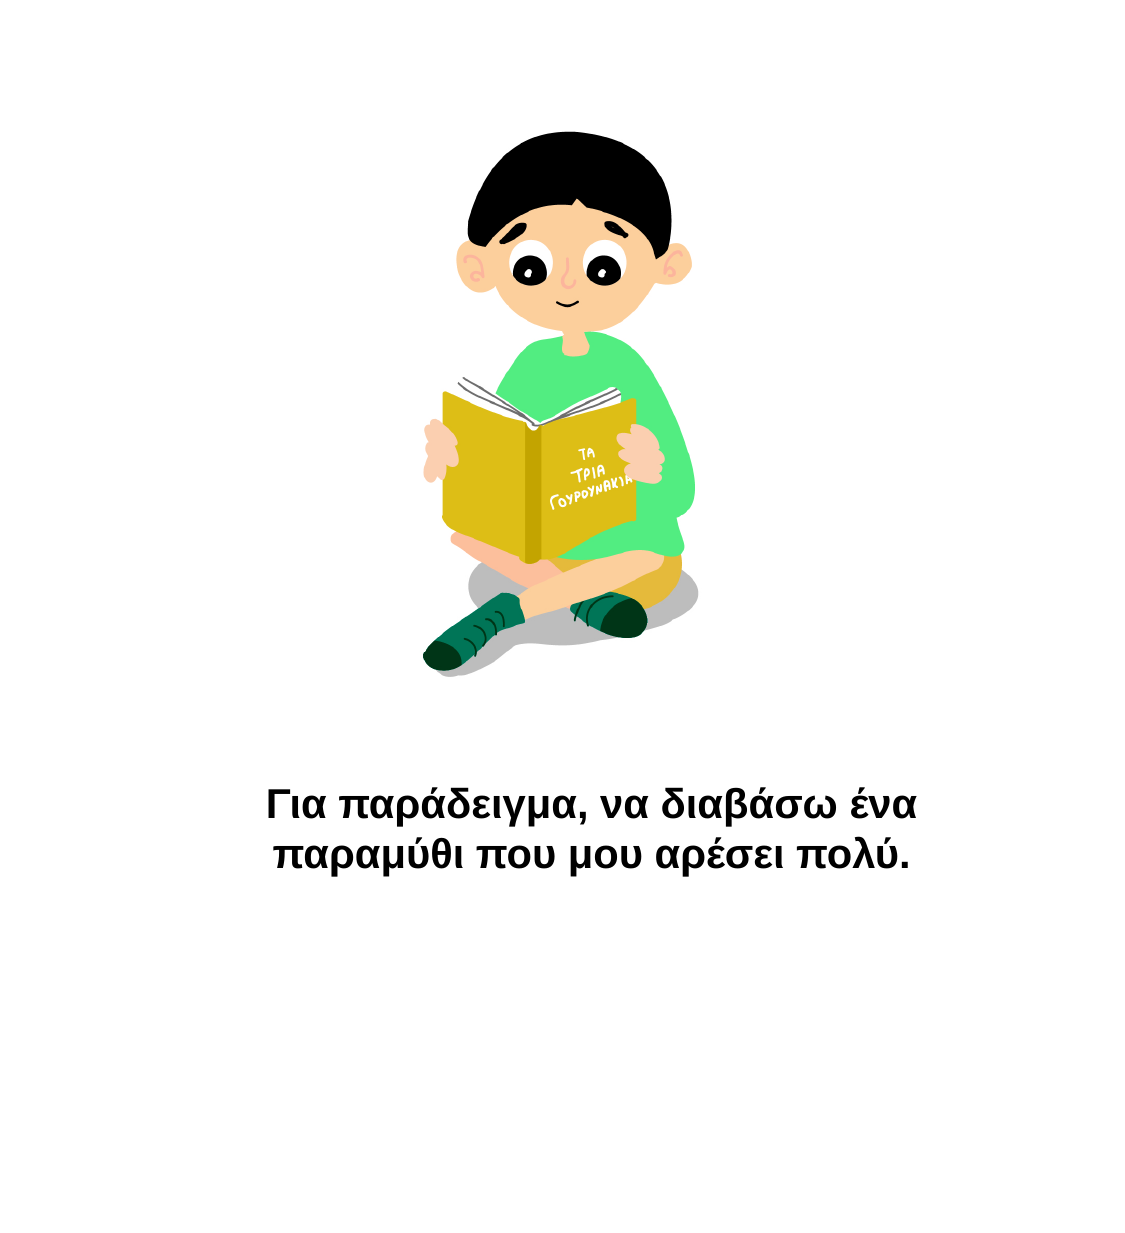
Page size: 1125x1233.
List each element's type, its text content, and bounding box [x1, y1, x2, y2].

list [104, 89, 1023, 702]
list Για παράδειγμα, να διαβάσω ένα παραμύθι που μου αρέσει πολύ. [124, 768, 1031, 1116]
